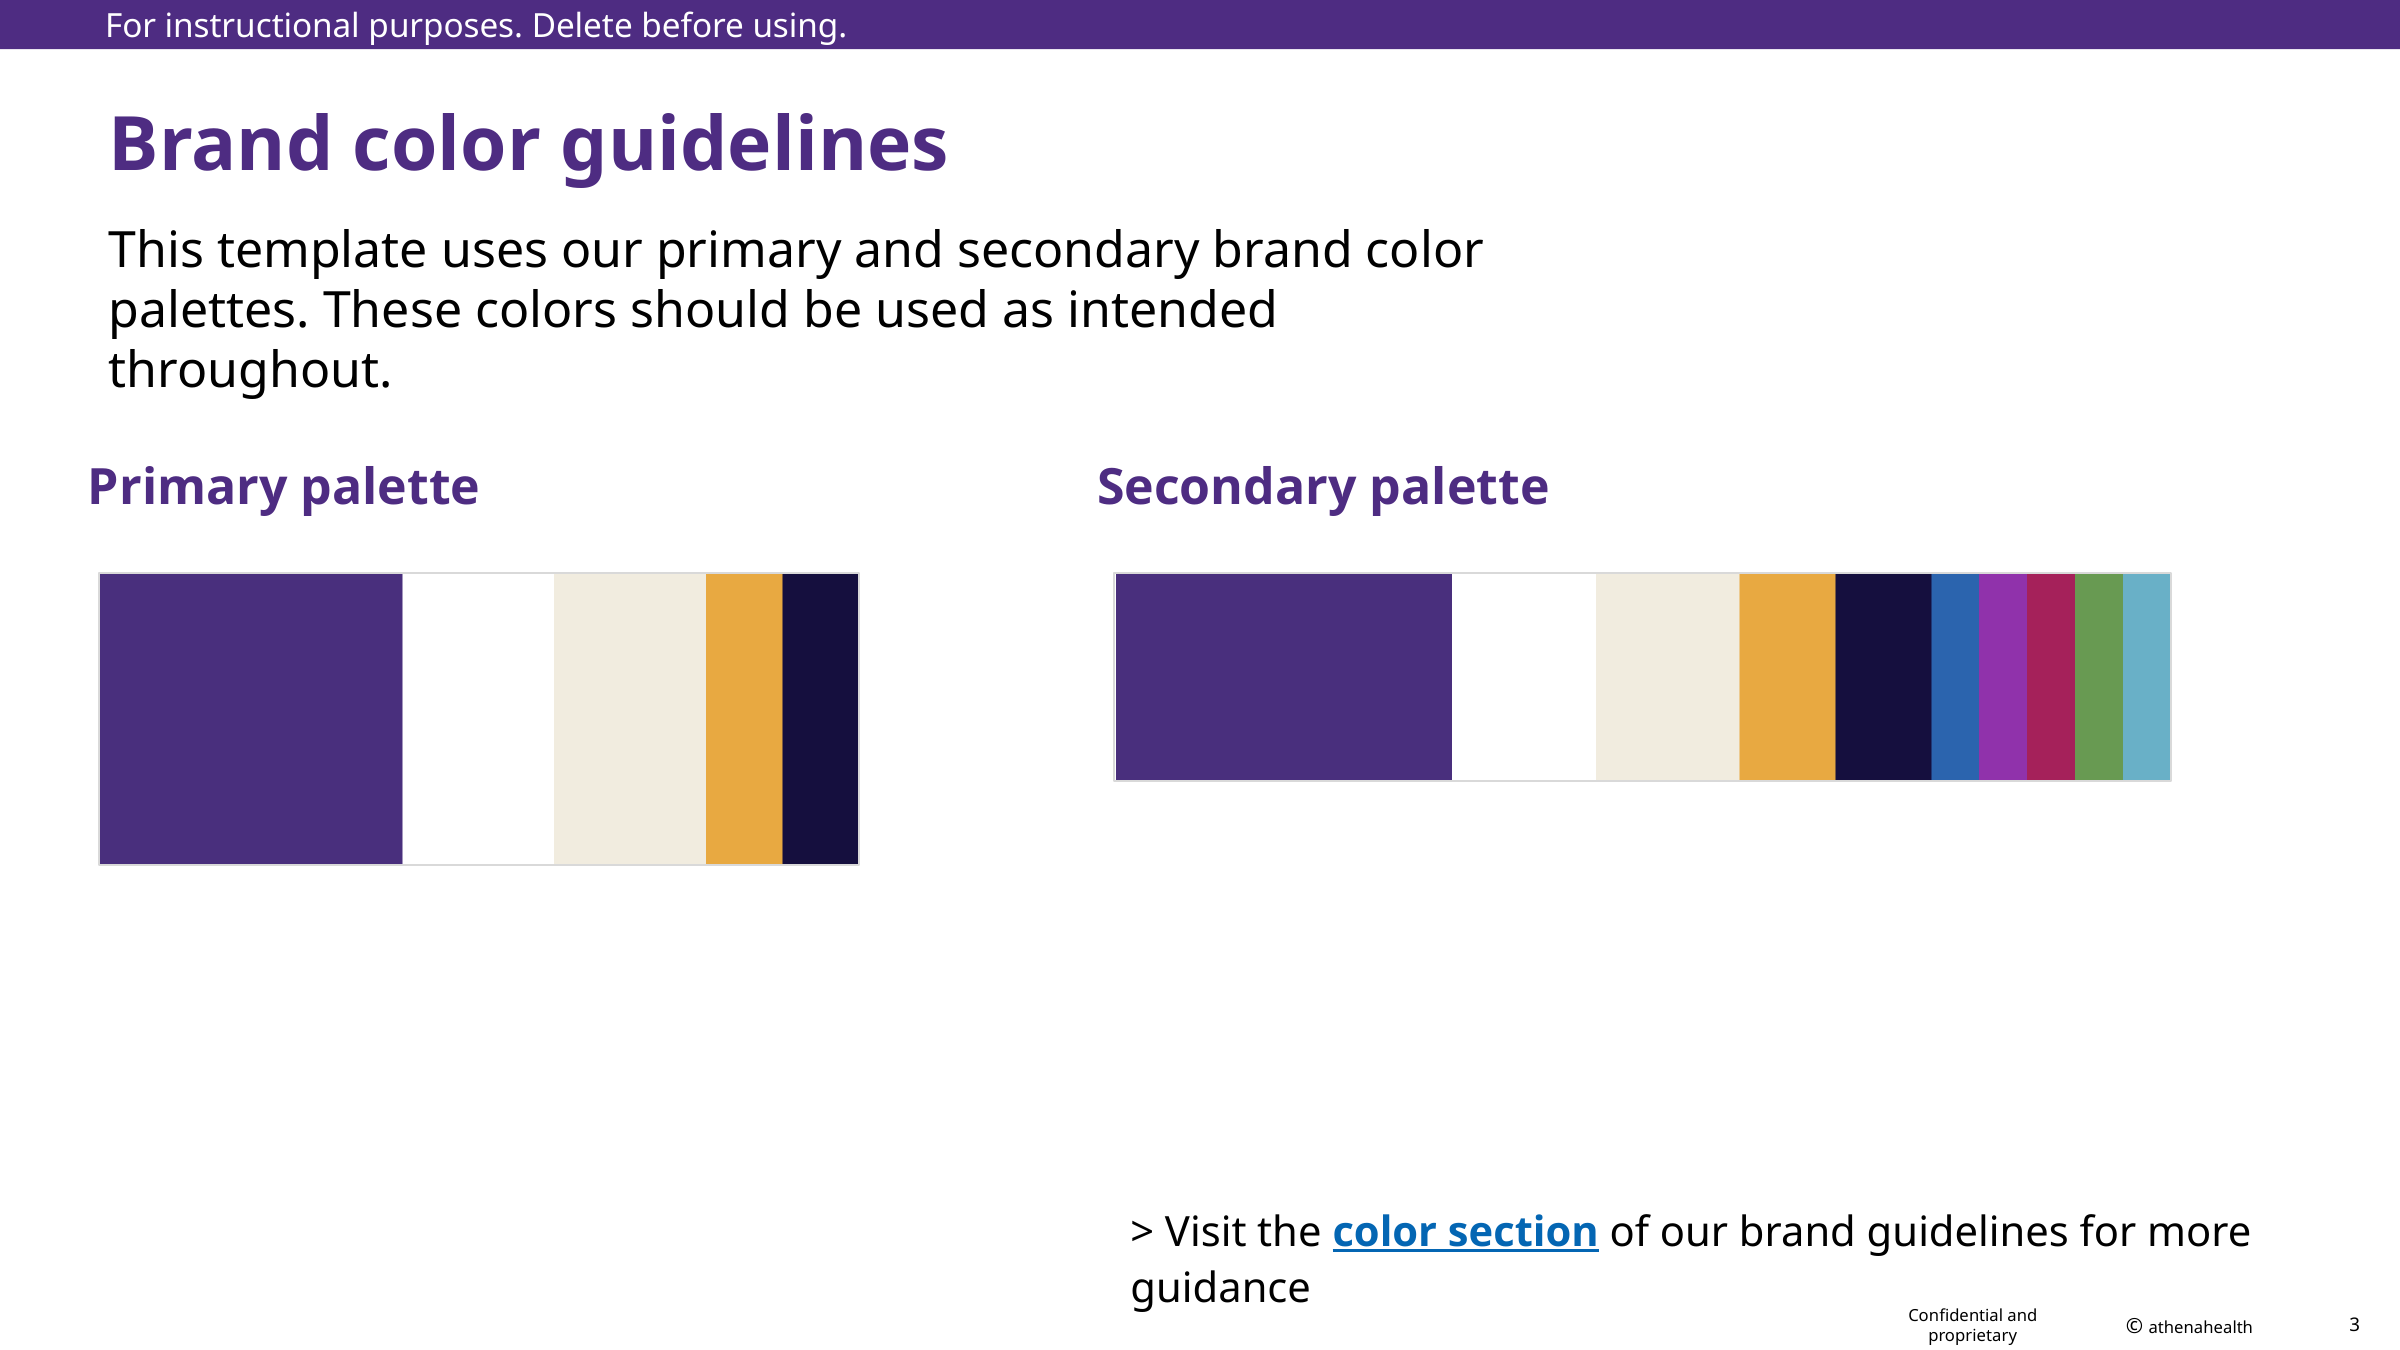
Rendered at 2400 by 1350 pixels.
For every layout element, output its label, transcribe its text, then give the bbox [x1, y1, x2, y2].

title Brand color guidelines [93, 87, 2307, 194]
picture [99, 573, 859, 865]
text_box Primary palette [73, 447, 496, 523]
text_box For instructional purposes. Delete before using. [0, 0, 2400, 51]
text_box > Visit the color section of our brand guidelines for more guidance [1115, 1196, 2307, 1319]
text_box This template uses our primary and secondary brand color palettes. These colors should be used as intended throughout. [93, 210, 1580, 406]
text_box Secondary palette [1082, 447, 1565, 523]
picture [1114, 573, 2171, 781]
